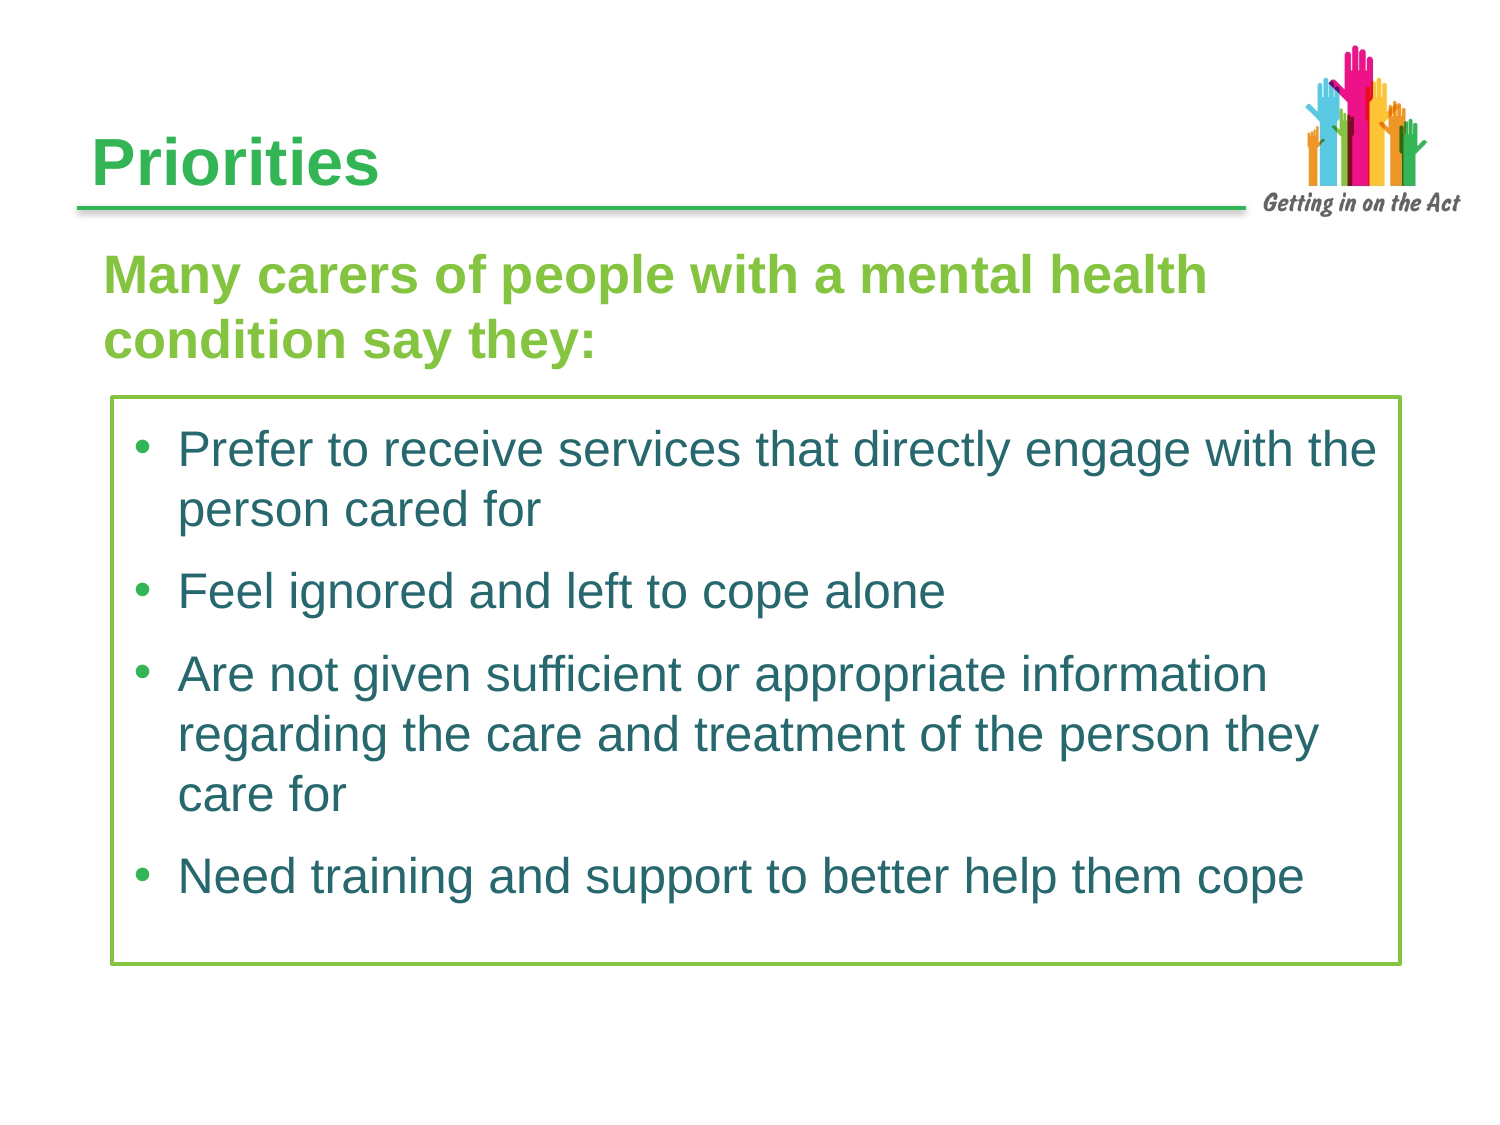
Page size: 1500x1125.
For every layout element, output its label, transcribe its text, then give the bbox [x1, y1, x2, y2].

picture [1246, 42, 1478, 220]
title Priorities [76, 42, 1247, 207]
list Prefer to receive services that directly engage with the person cared for Feel ignored and left to cope alone Are not given sufficient or appropriate information regarding the care and treatment of the person they care for Need training and support to better help them cope [75, 408, 1425, 1083]
text_box Many carers of people with a mental health condition say they: [88, 231, 1436, 377]
text_box [110, 395, 1402, 966]
